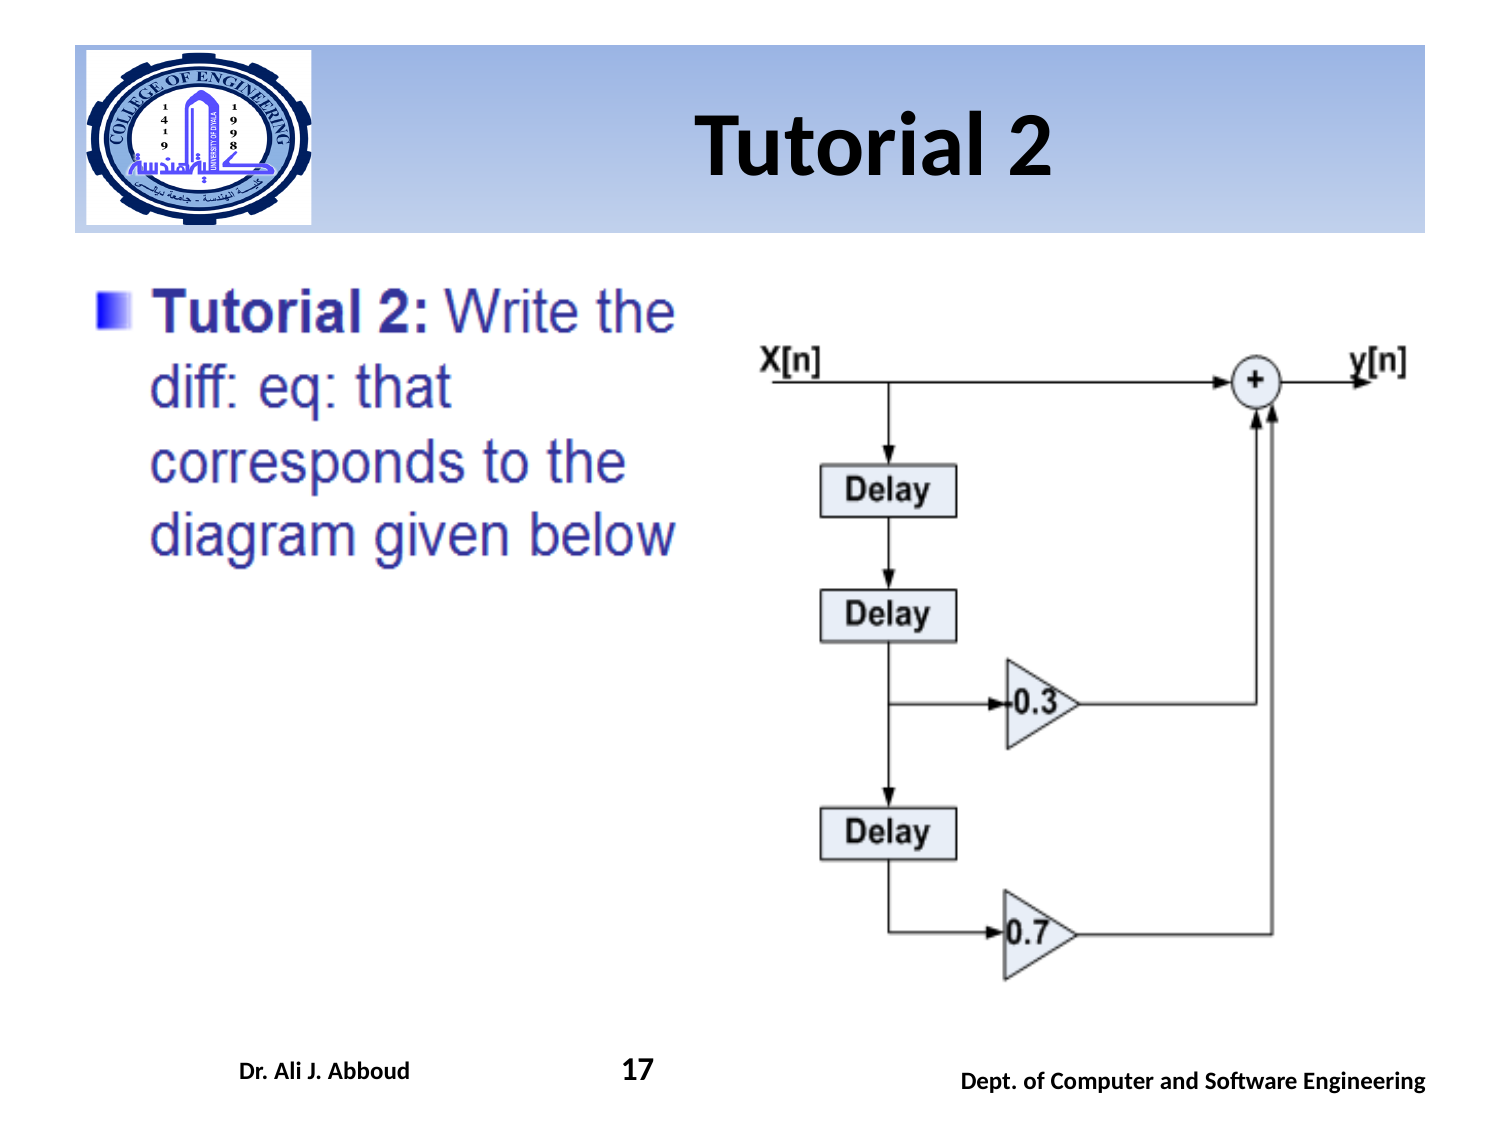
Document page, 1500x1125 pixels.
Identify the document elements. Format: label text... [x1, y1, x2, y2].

text_box Dr. Ali J. Abboud [162, 1039, 488, 1100]
slide_number 17 [462, 1037, 813, 1098]
picture [86, 49, 312, 226]
picture [86, 266, 1435, 1001]
title Tutorial 2 [75, 45, 1425, 233]
footer Dept. of Computer and Software Engineering [924, 1050, 1463, 1110]
text_box [71, 262, 1435, 1050]
